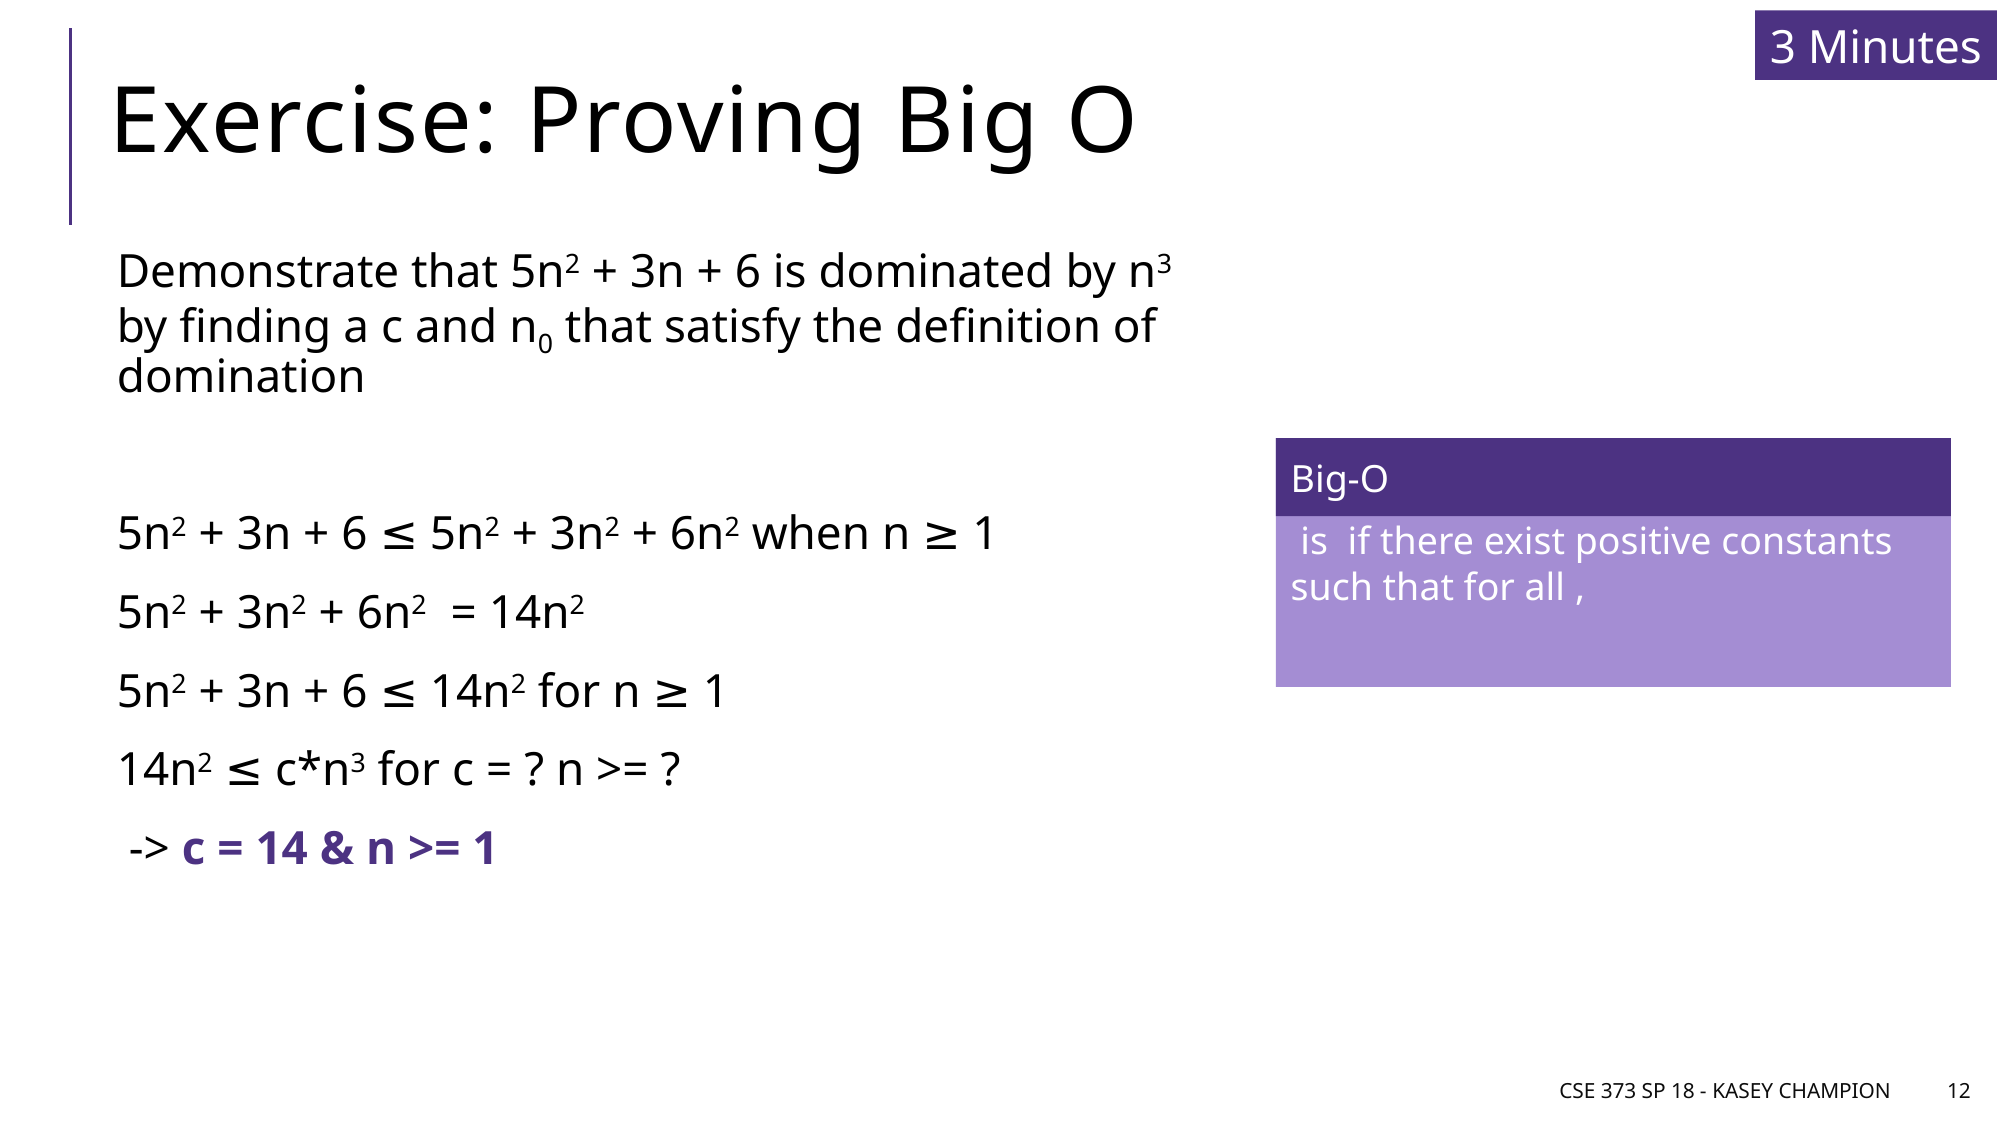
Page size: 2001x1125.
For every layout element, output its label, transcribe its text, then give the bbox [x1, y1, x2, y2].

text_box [1275, 437, 1952, 688]
slide_number 12 [1916, 1069, 1986, 1115]
title Exercise: Proving Big O [94, 43, 1930, 210]
text_box 3 Minutes [1755, 10, 1997, 80]
footer CSE 373 SP 18 - Kasey Champion [937, 1069, 1906, 1115]
